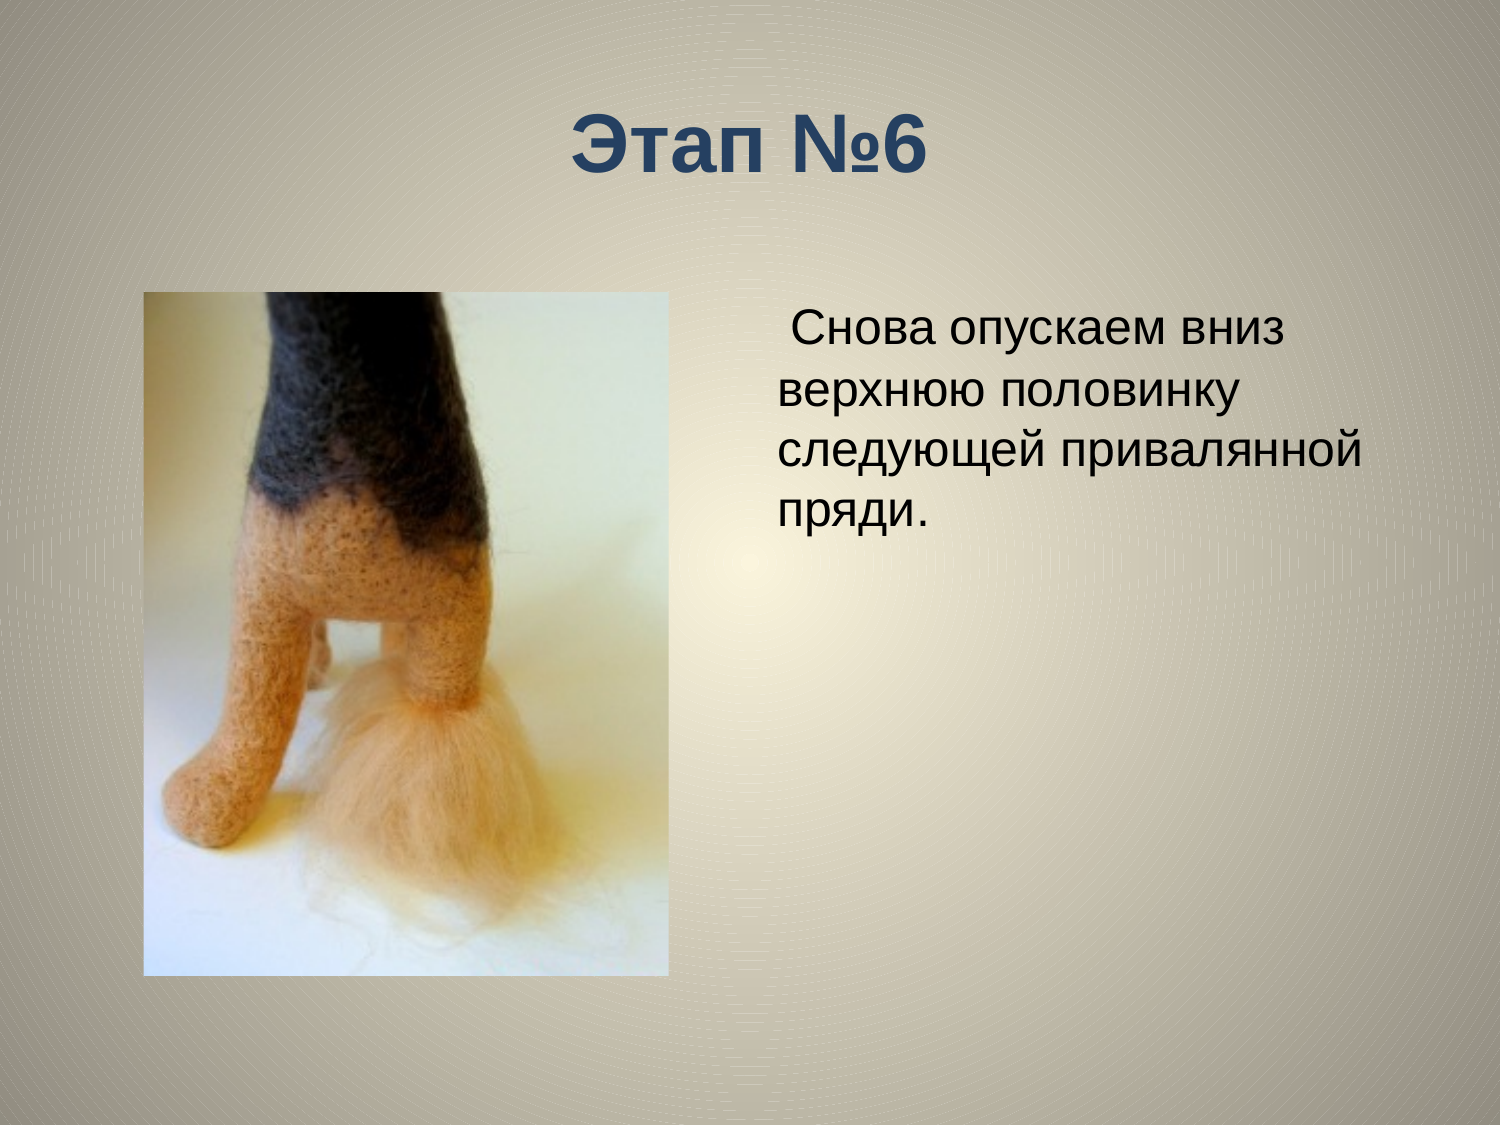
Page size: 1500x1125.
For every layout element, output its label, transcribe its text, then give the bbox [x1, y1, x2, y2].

list Снова опускаем вниз верхнюю половинку следующей привалянной пряди. [762, 278, 1425, 976]
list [143, 291, 669, 976]
title Этап №6 [75, 45, 1425, 233]
